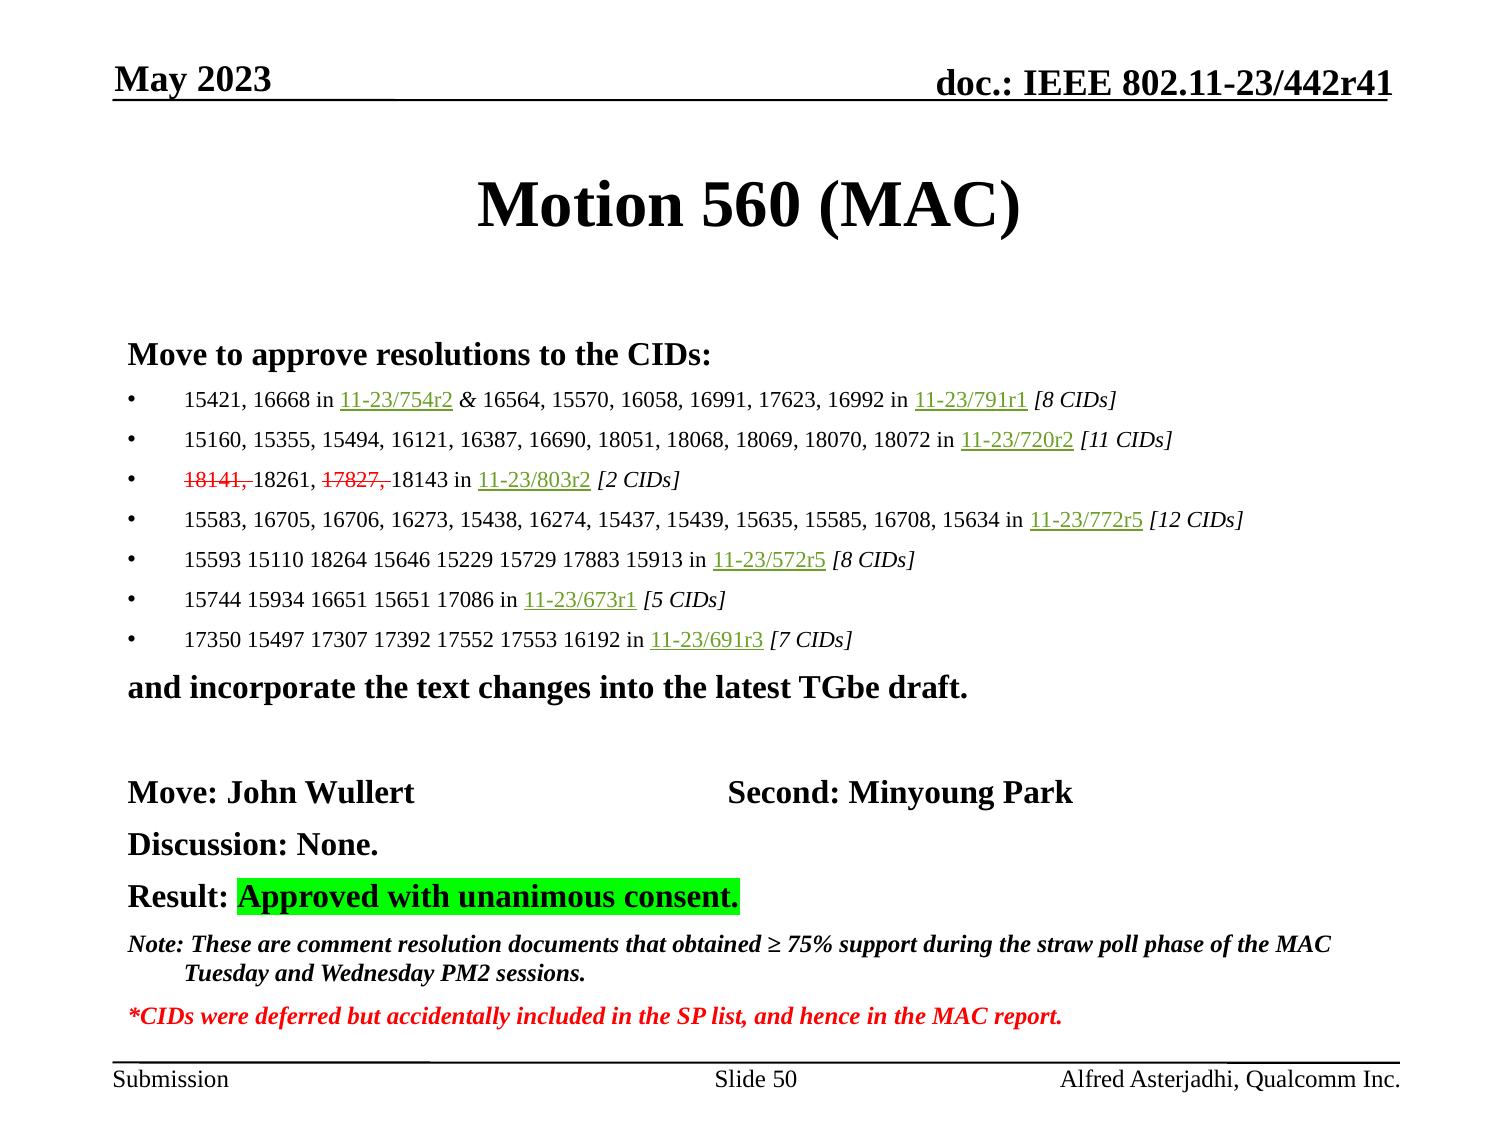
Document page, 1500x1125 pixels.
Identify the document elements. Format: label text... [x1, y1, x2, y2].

list Move to approve resolutions to the CIDs: 15421, 16668 in 11-23/754r2 & 16564, 15570, 16058, 16991, 17623, 16992 in 11-23/791r1 [8 CIDs] 15160, 15355, 15494, 16121, 16387, 16690, 18051, 18068, 18069, 18070, 18072 in 11-23/720r2 [11 CIDs] 18141, 18261, 17827, 18143 in 11-23/803r2 [2 CIDs] 15583, 16705, 16706, 16273, 15438, 16274, 15437, 15439, 15635, 15585, 16708, 15634 in 11-23/772r5 [12 CIDs] 15593 15110 18264 15646 15229 15729 17883 15913 in 11-23/572r5 [8 CIDs] 15744 15934 16651 15651 17086 in 11-23/673r1 [5 CIDs] 17350 15497 17307 17392 17552 17553 16192 in 11-23/691r3 [7 CIDs] and incorporate the text changes into the latest TGbe draft. Move: John Wullert Second: Minyoung Park Discussion: None. Result: Approved with unanimous consent. Note: These are comment resolution documents that obtained ≥ 75% support during the straw poll phase of the MAC Tuesday and Wednesday PM2 sessions. *CIDs were deferred but accidentally included in the SP list, and hence in the MAC report. [112, 324, 1388, 1063]
title Motion 560 (MAC) [112, 112, 1388, 288]
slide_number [114, 54, 423, 100]
slide_number Slide 50 [712, 1061, 800, 1123]
footer Alfred Asterjadhi, Qualcomm Inc. [878, 1061, 1402, 1093]
